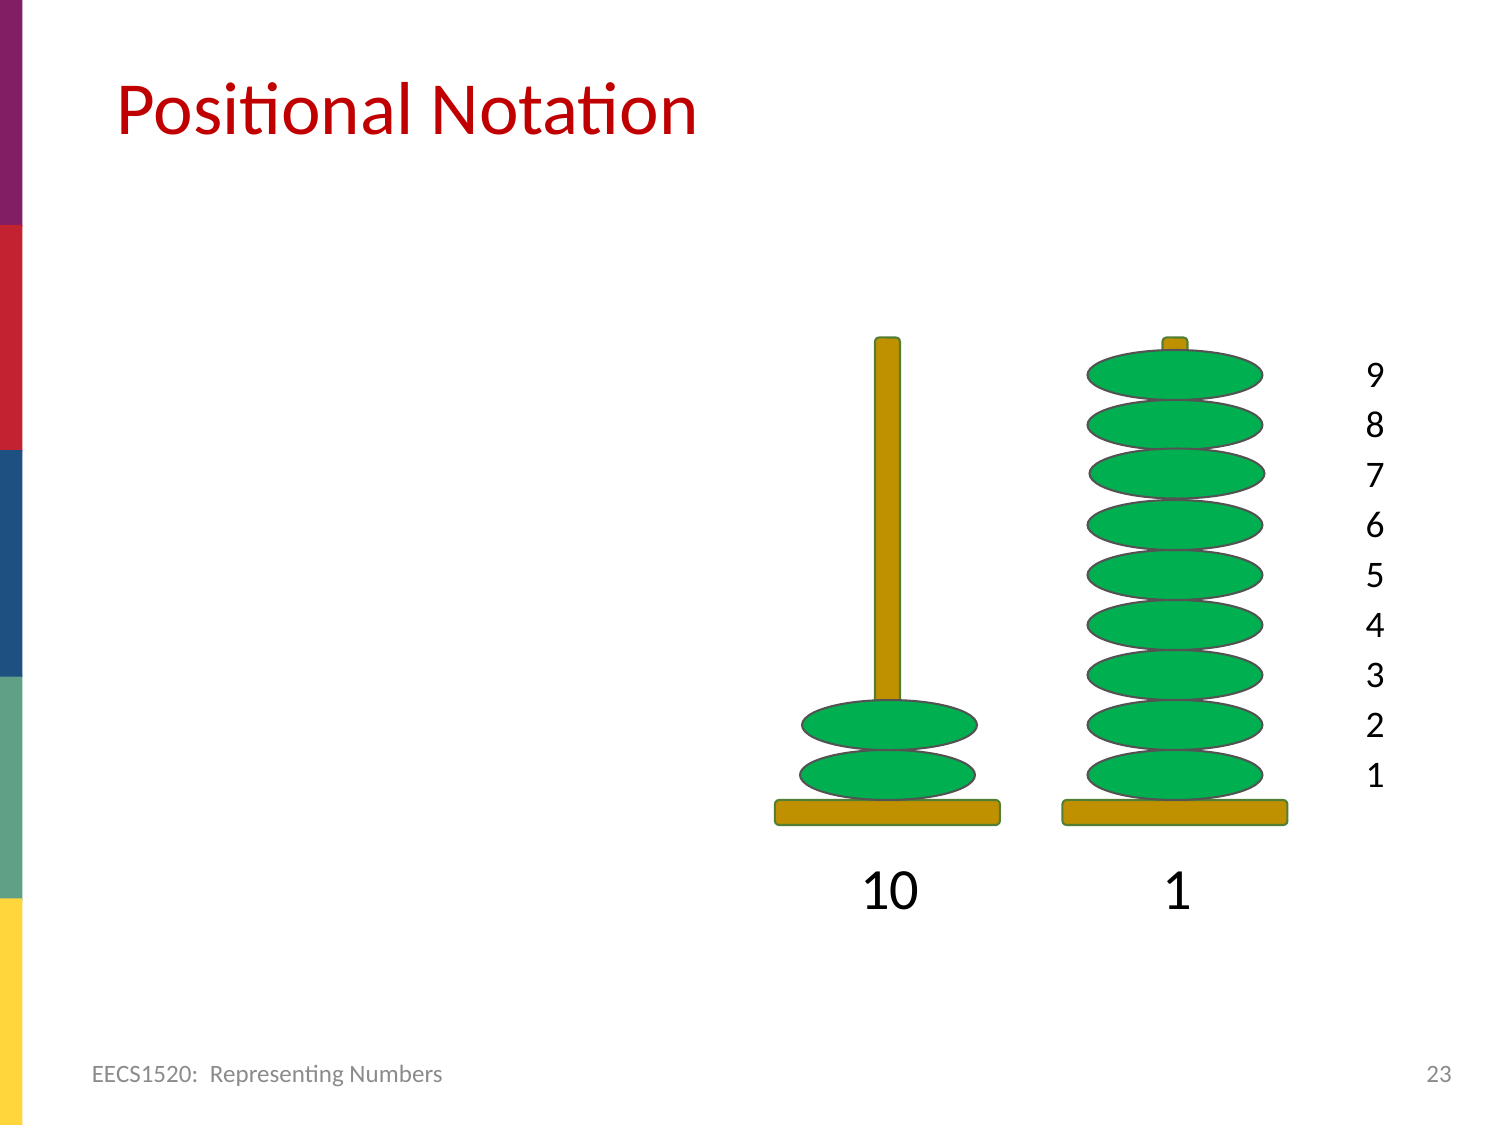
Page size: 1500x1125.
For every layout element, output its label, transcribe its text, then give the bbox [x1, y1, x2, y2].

text_box Positional Notation [101, 62, 1492, 214]
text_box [1062, 337, 1288, 825]
text_box 1 [1147, 843, 1207, 929]
slide_number 23 [1129, 1042, 1467, 1103]
footer EECS1520: Representing Numbers [76, 1042, 840, 1103]
text_box 10 [845, 843, 934, 929]
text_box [774, 337, 1000, 825]
text_box 9 8 7 6 5 4 3 2 1 [1350, 337, 1395, 803]
